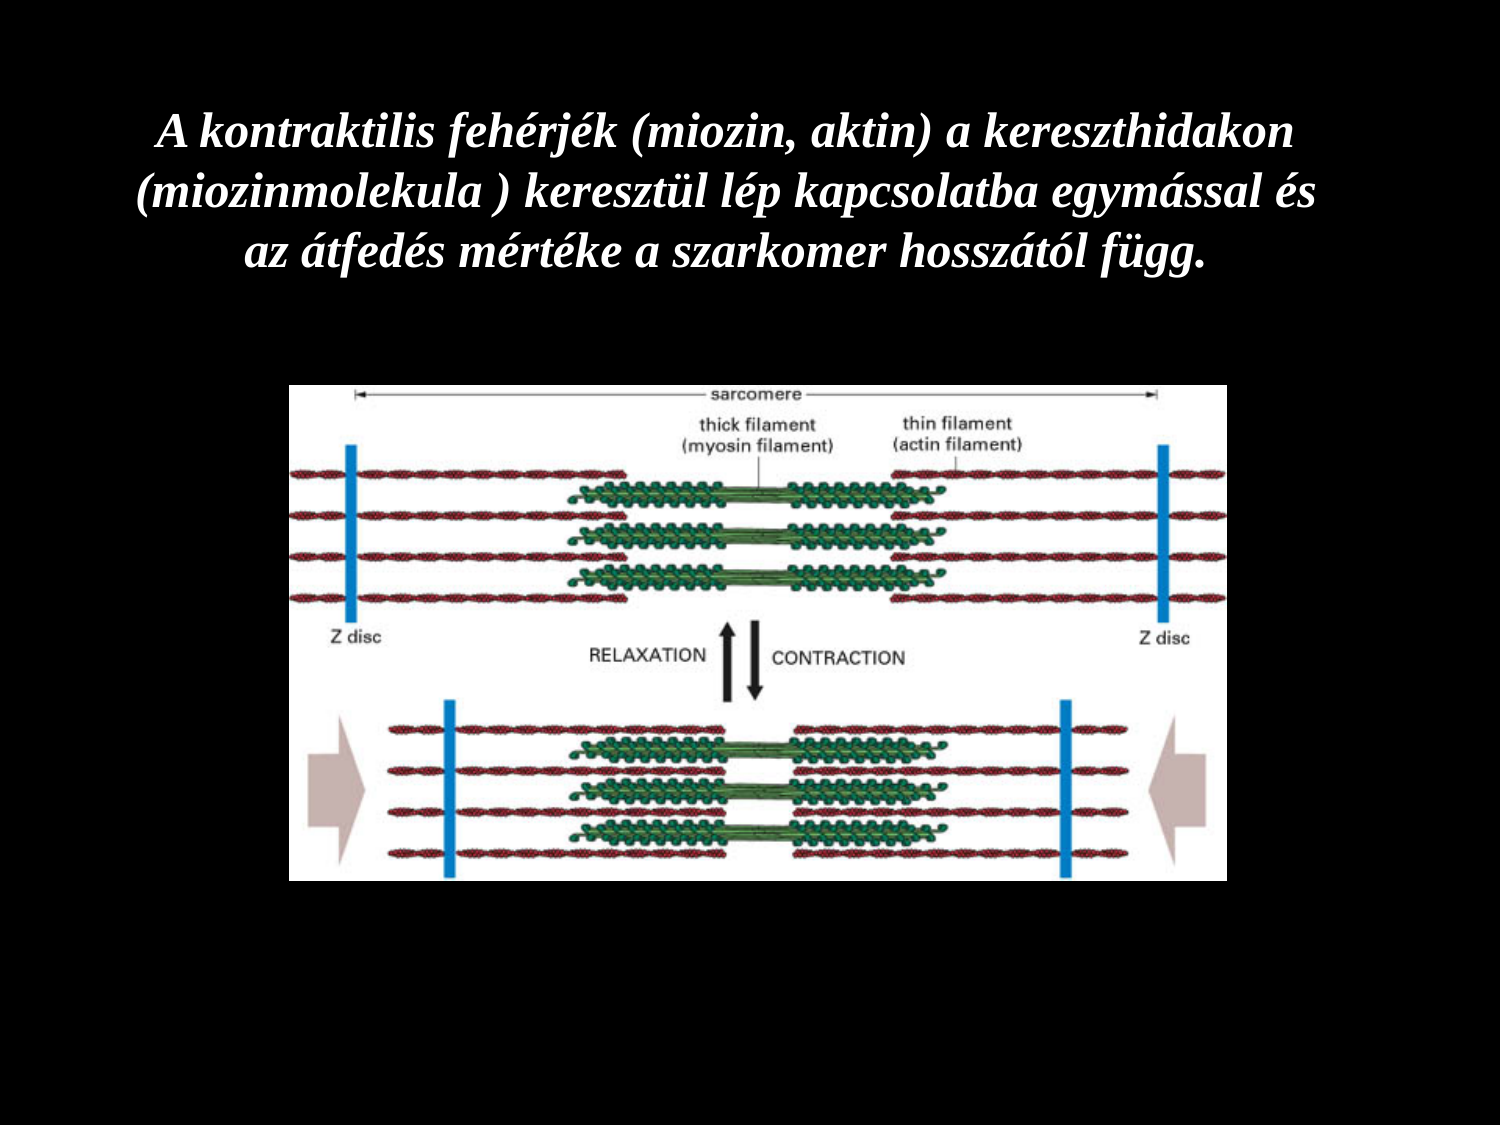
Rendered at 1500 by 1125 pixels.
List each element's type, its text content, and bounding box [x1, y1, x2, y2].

picture [289, 385, 1228, 881]
text_box A kontraktilis fehérjék (miozin, aktin) a kereszthidakon (miozinmolekula ) keresztül lép kapcsolatba egymással és az átfedés mértéke a szarkomer hosszától függ. [112, 89, 1341, 285]
